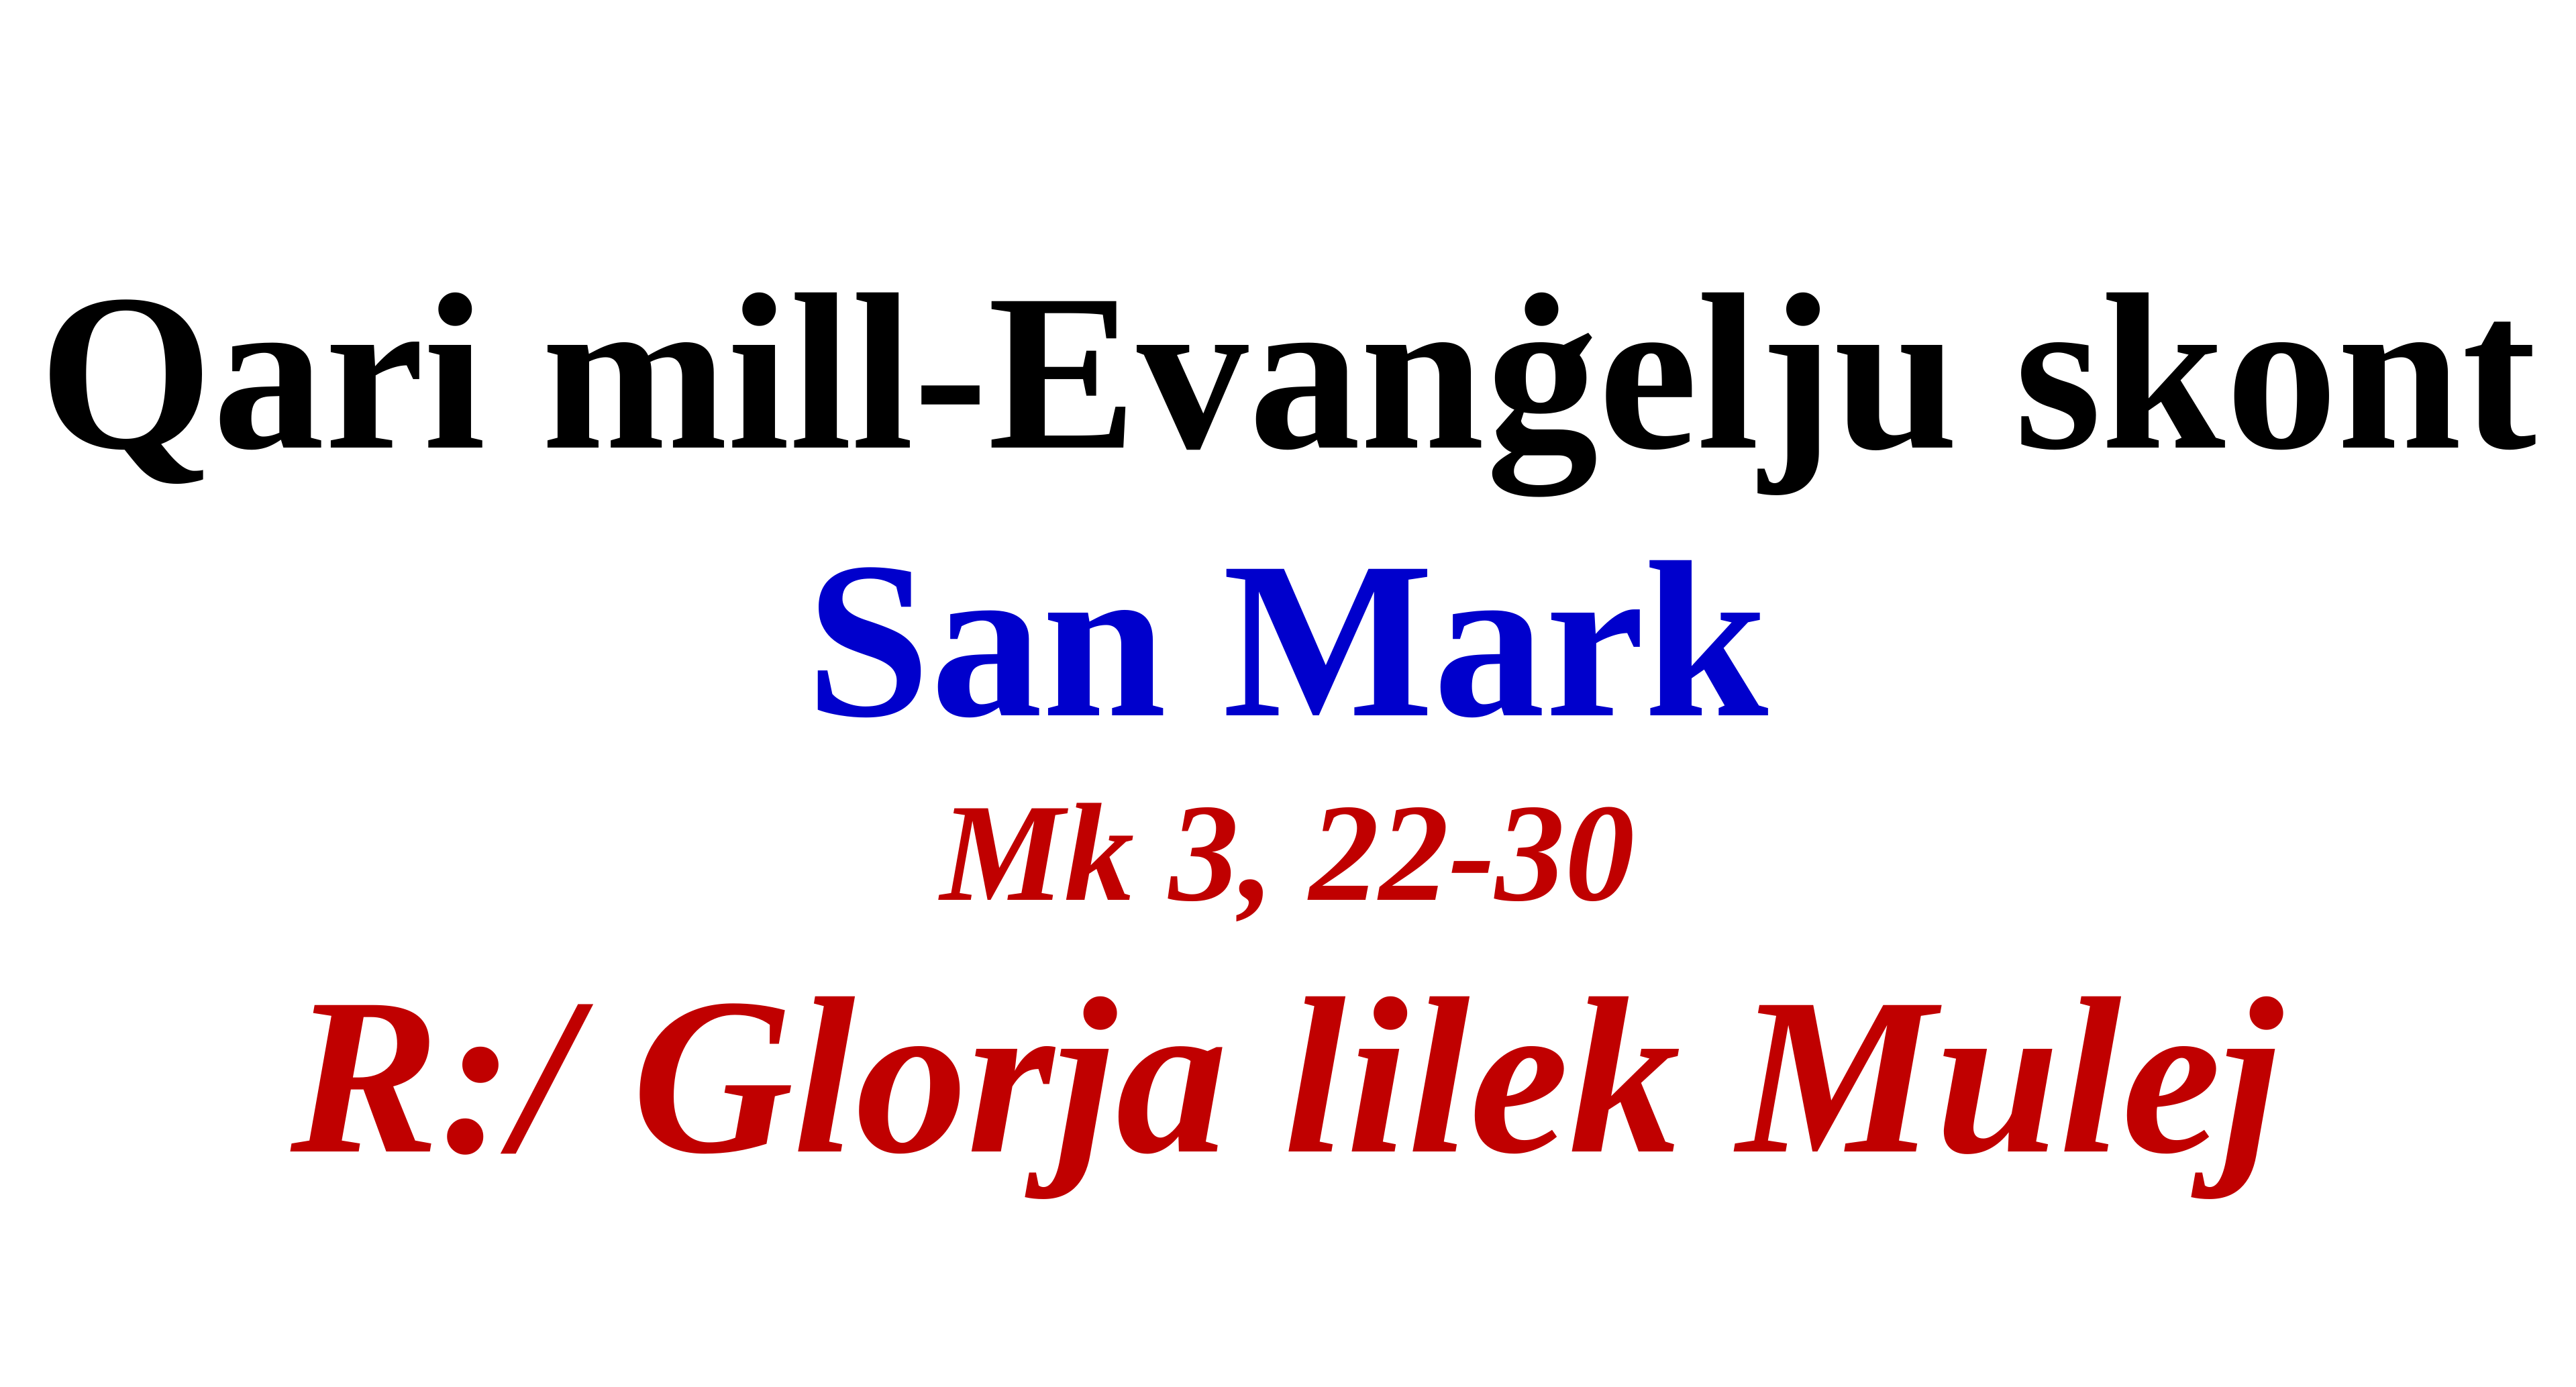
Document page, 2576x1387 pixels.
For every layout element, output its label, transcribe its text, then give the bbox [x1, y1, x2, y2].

text_box Qari mill-Evanġelju skont San Mark Mk 3, 22-30 R:/ Glorja lilek Mulej [3, 219, 2572, 1202]
